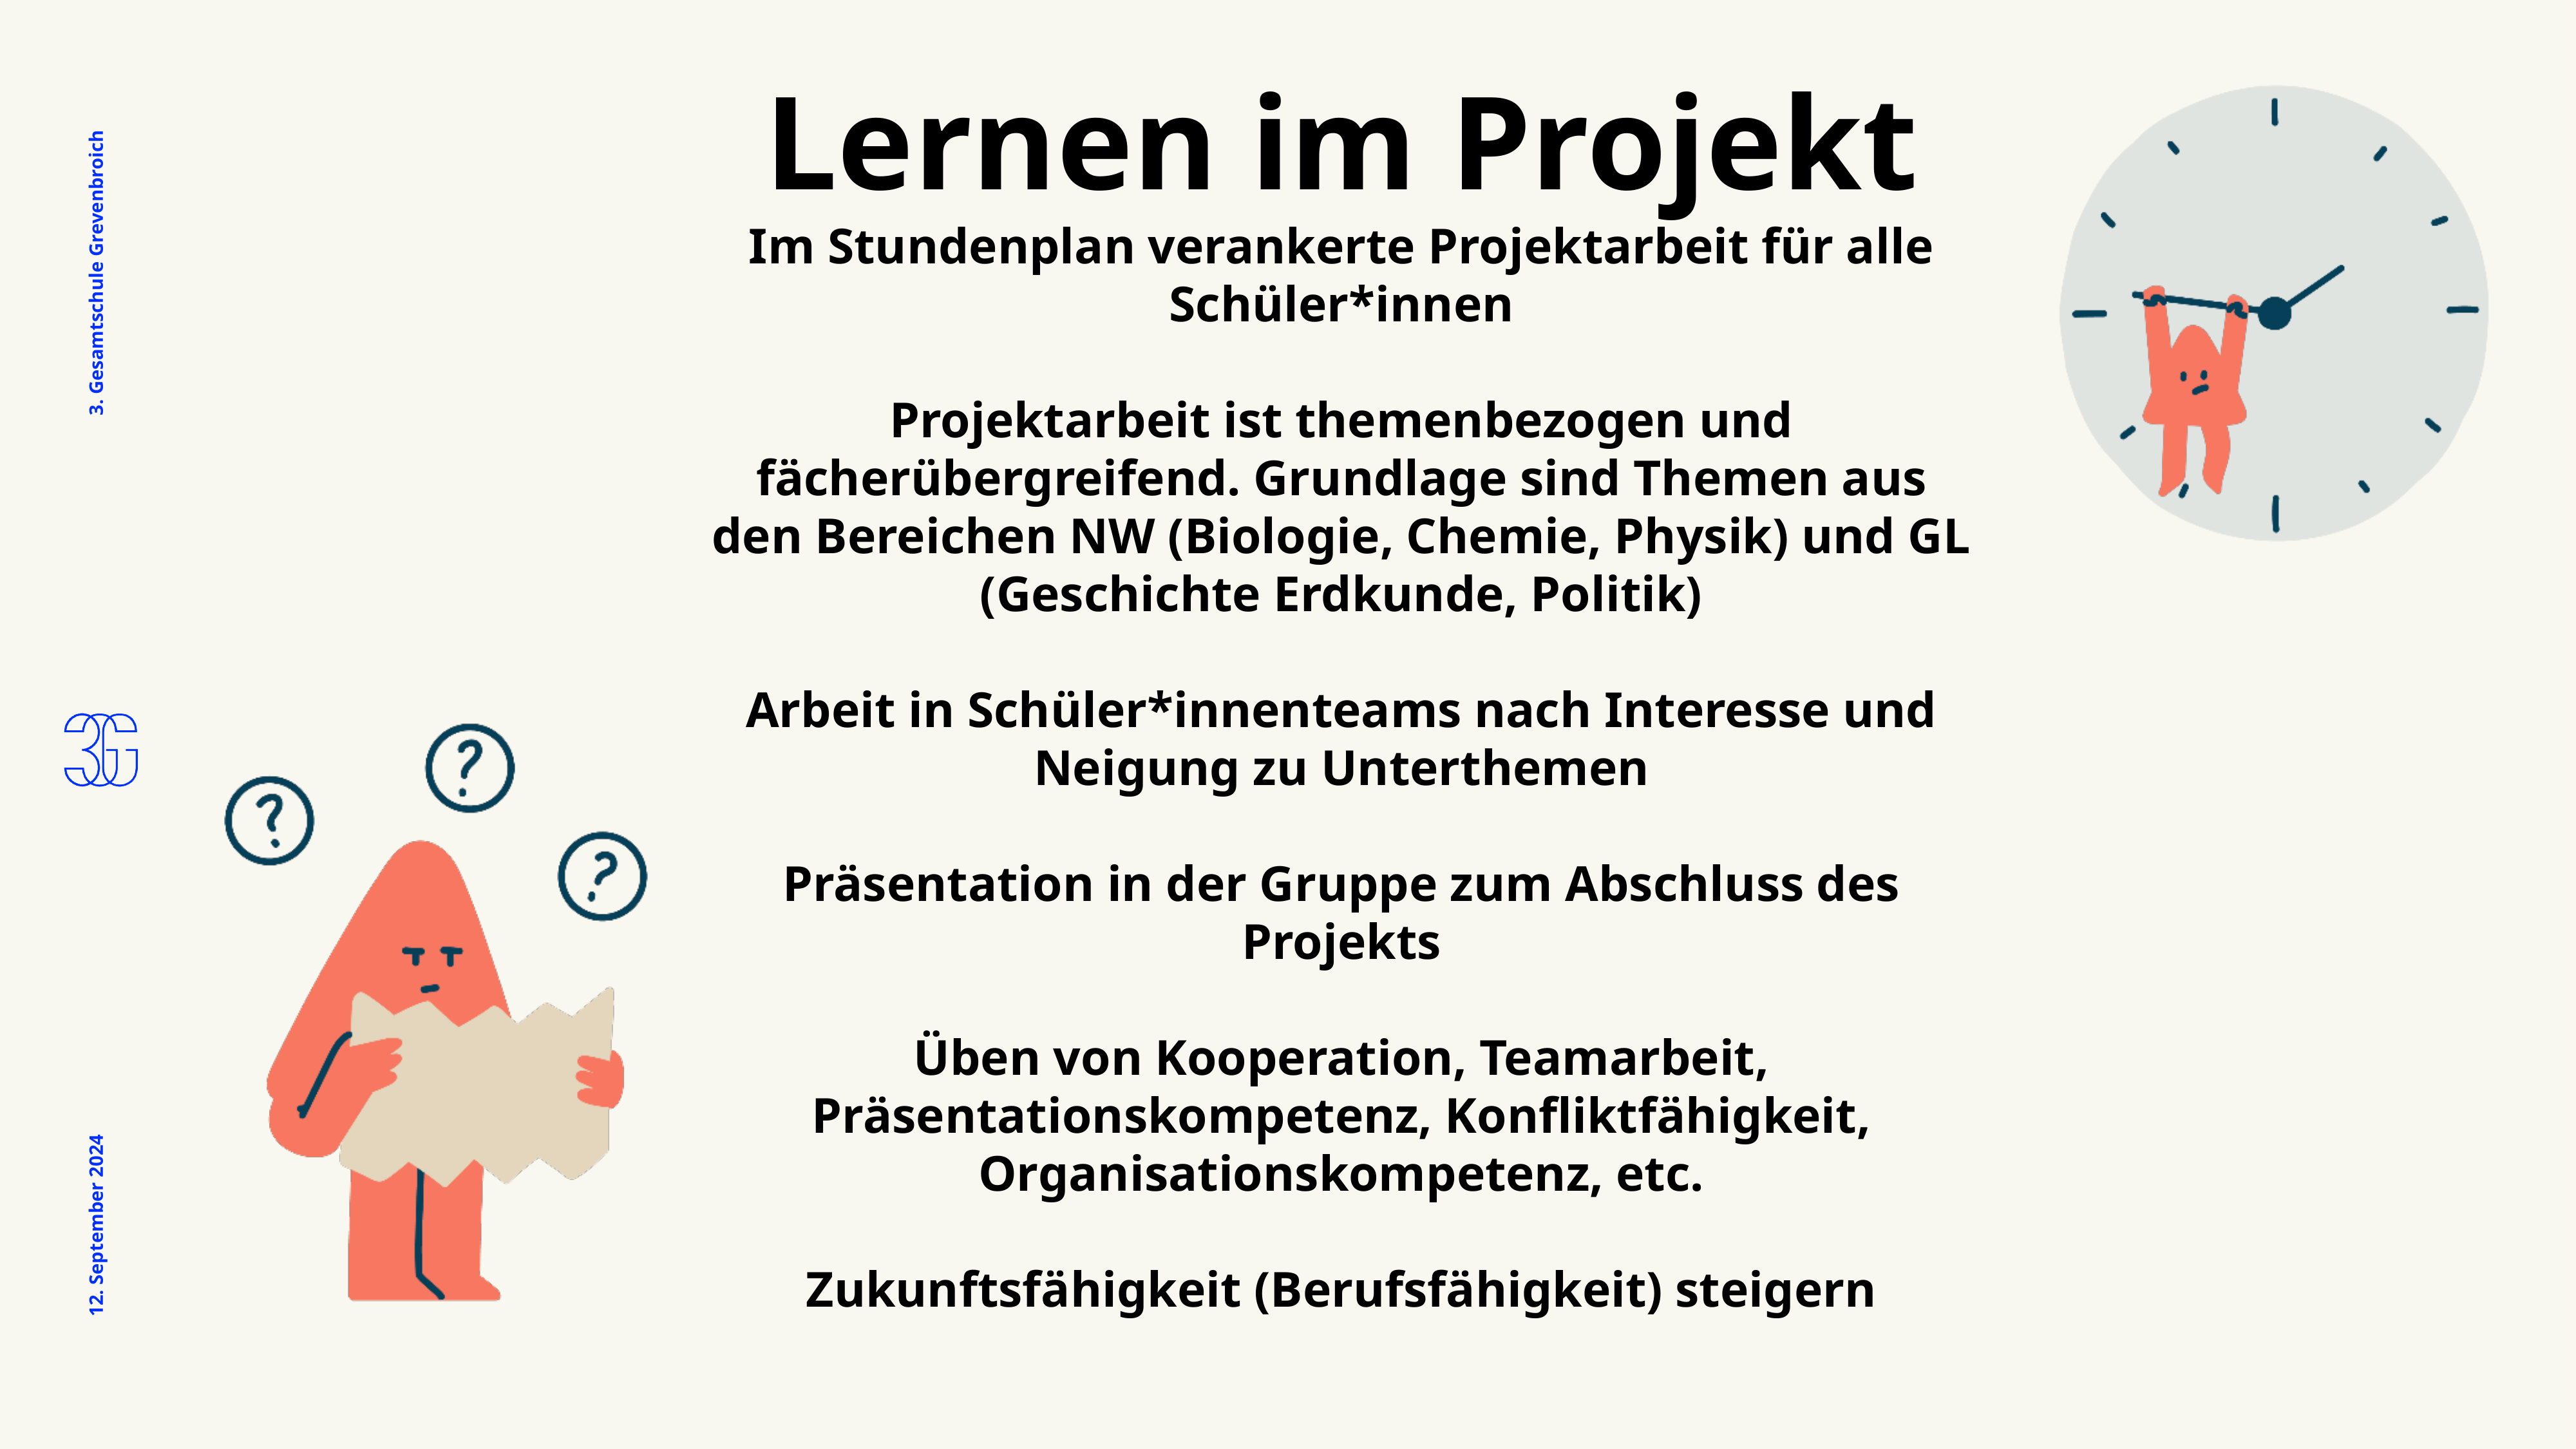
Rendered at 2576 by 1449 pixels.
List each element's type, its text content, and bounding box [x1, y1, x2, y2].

picture [1957, 0, 2576, 762]
picture [41, 555, 781, 1449]
text_box Lernen im Projekt Im Stundenplan verankerte Projektarbeit für alle Schüler*innen Projektarbeit ist themenbezogen und fächerübergreifend. Grundlage sind Themen aus den Bereichen NW (Biologie, Chemie, Physik) und GL (Geschichte Erdkunde, Politik) Arbeit in Schüler*innenteams nach Interesse und Neigung zu Unterthemen Präsentation in der Gruppe zum Abschluss des Projekts Üben von Kooperation, Teamarbeit, Präsentationskompetenz, Konfliktfähigkeit, Organisationskompetenz, etc. Zukunftsfähigkeit (Berufsfähigkeit) steigern [697, 56, 1986, 1321]
